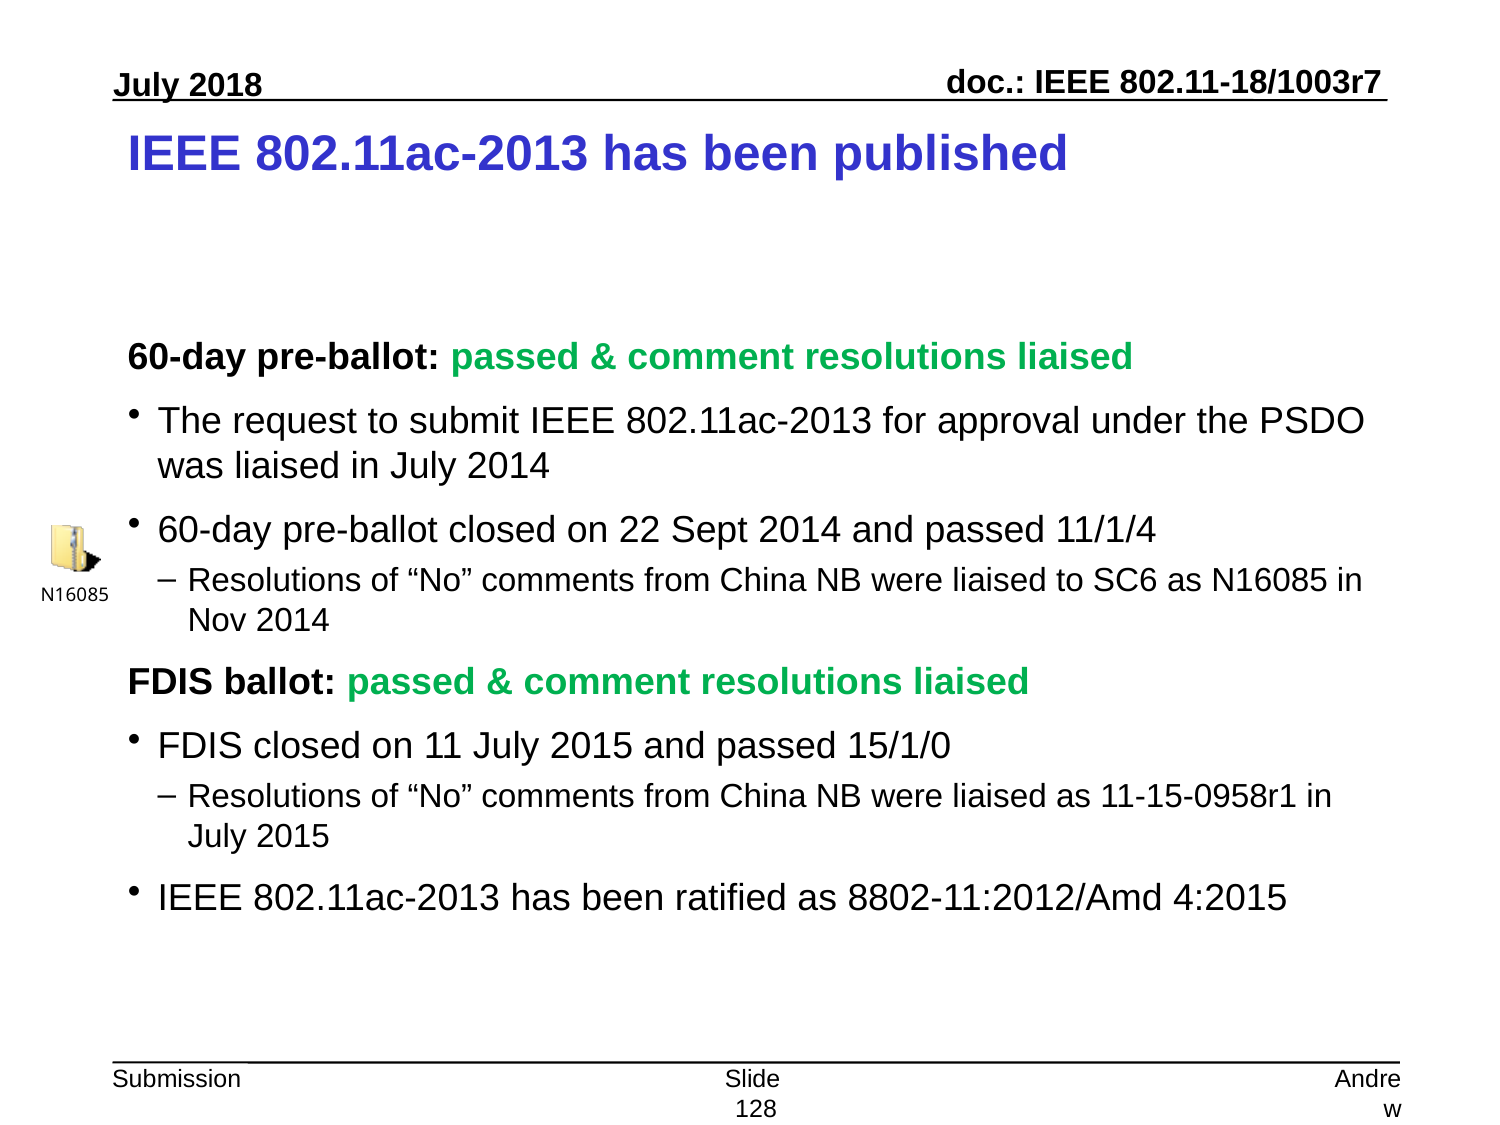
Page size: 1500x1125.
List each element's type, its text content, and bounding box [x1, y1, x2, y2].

slide_number Slide 128 [709, 1061, 803, 1093]
footer Andrew Myles, Cisco [1320, 1061, 1402, 1093]
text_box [0, 524, 151, 652]
list 60-day pre-ballot: passed & comment resolutions liaised The request to submit IEEE 802.11ac-2013 for approval under the PSDO was liaised in July 2014 60-day pre-ballot closed on 22 Sept 2014 and passed 11/1/4 Resolutions of “No” comments from China NB were liaised to SC6 as N16085 in Nov 2014 FDIS ballot: passed & comment resolutions liaised FDIS closed on 11 July 2015 and passed 15/1/0 Resolutions of “No” comments from China NB were liaised as 11-15-0958r1 in July 2015 IEEE 802.11ac-2013 has been ratified as 8802-11:2012/Amd 4:2015 [112, 324, 1388, 1000]
title IEEE 802.11ac-2013 has been published [112, 112, 1475, 288]
